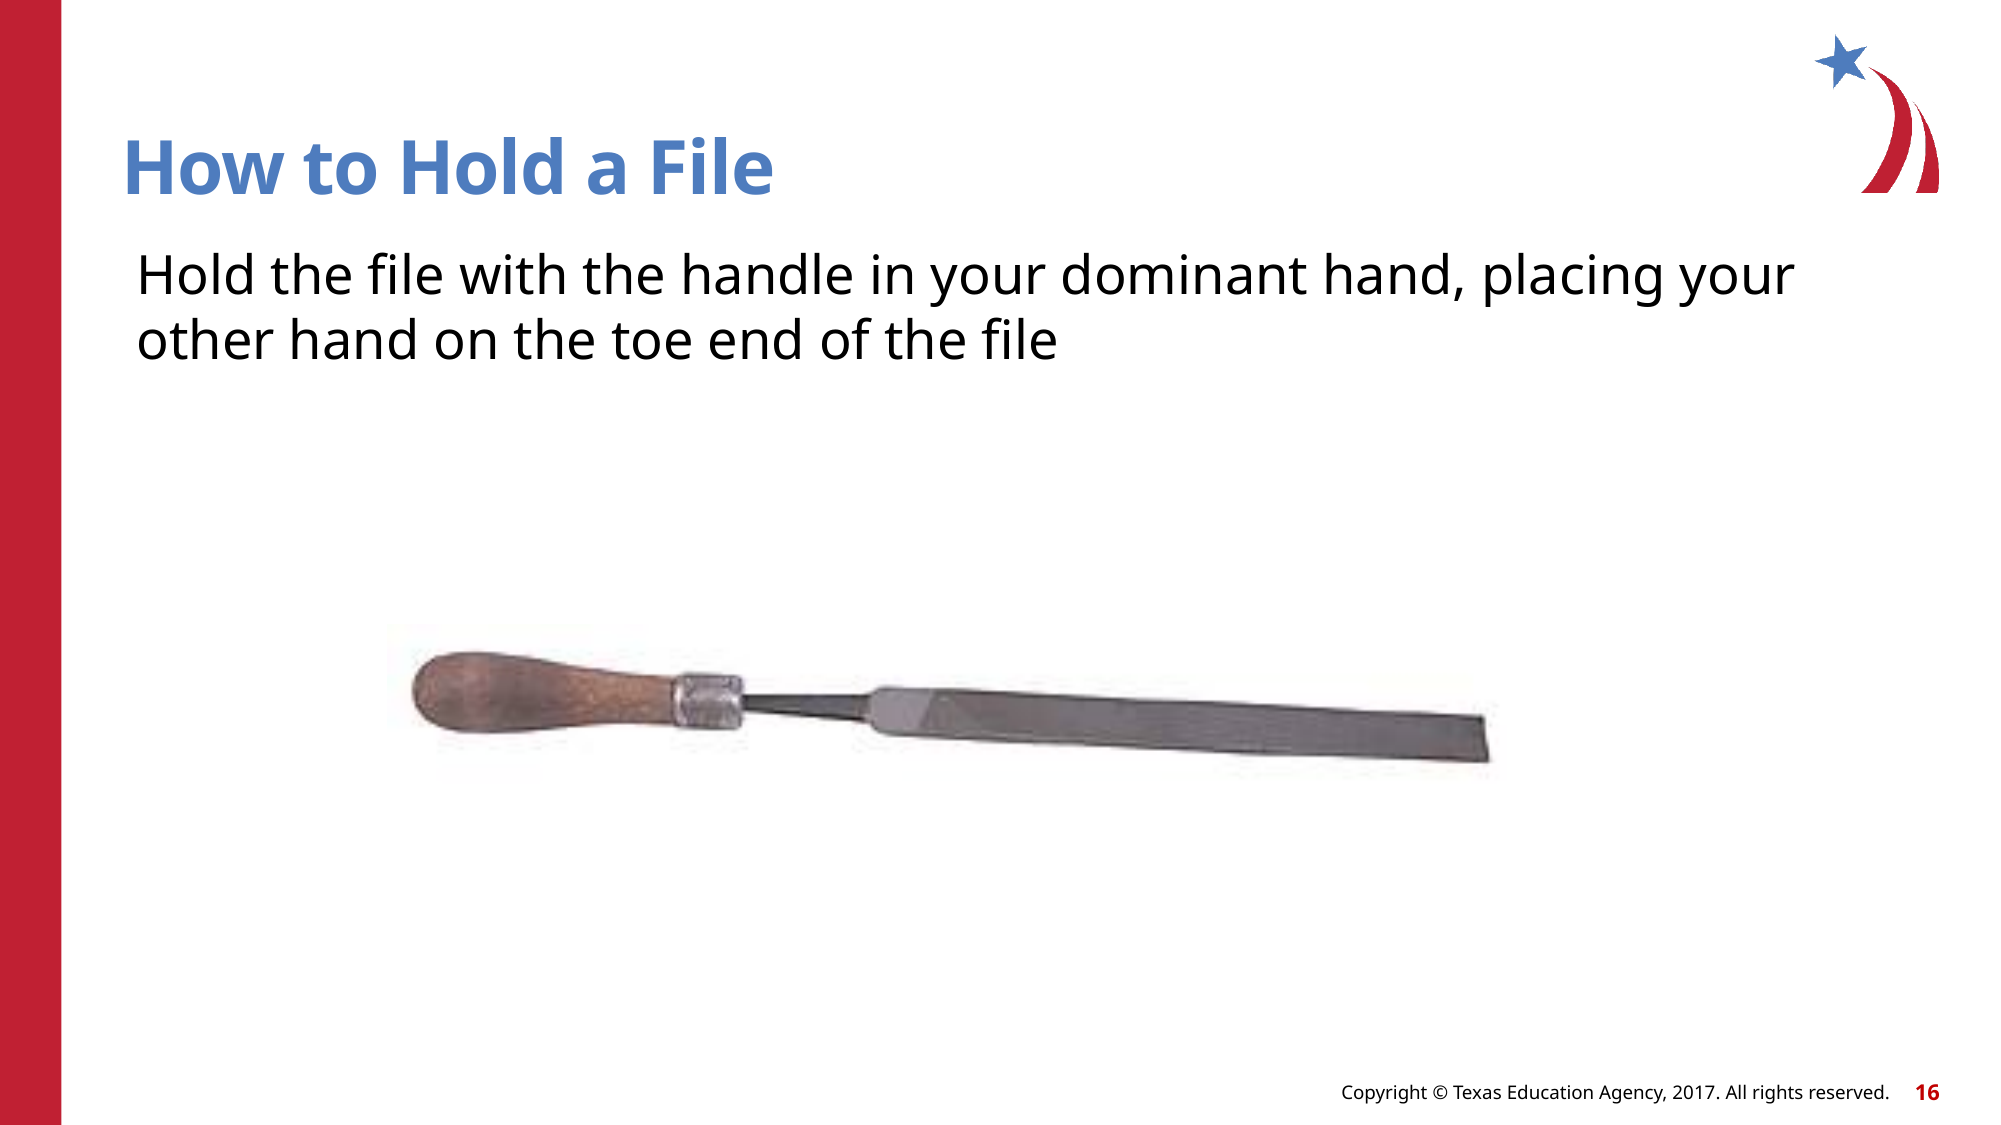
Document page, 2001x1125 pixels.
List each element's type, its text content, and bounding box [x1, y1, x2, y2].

list Hold the file with the handle in your dominant hand, placing your other hand on the toe end of the file [121, 233, 1936, 1010]
title How to Hold a File [121, 66, 1772, 211]
picture [387, 624, 1519, 790]
picture [1814, 34, 1939, 193]
